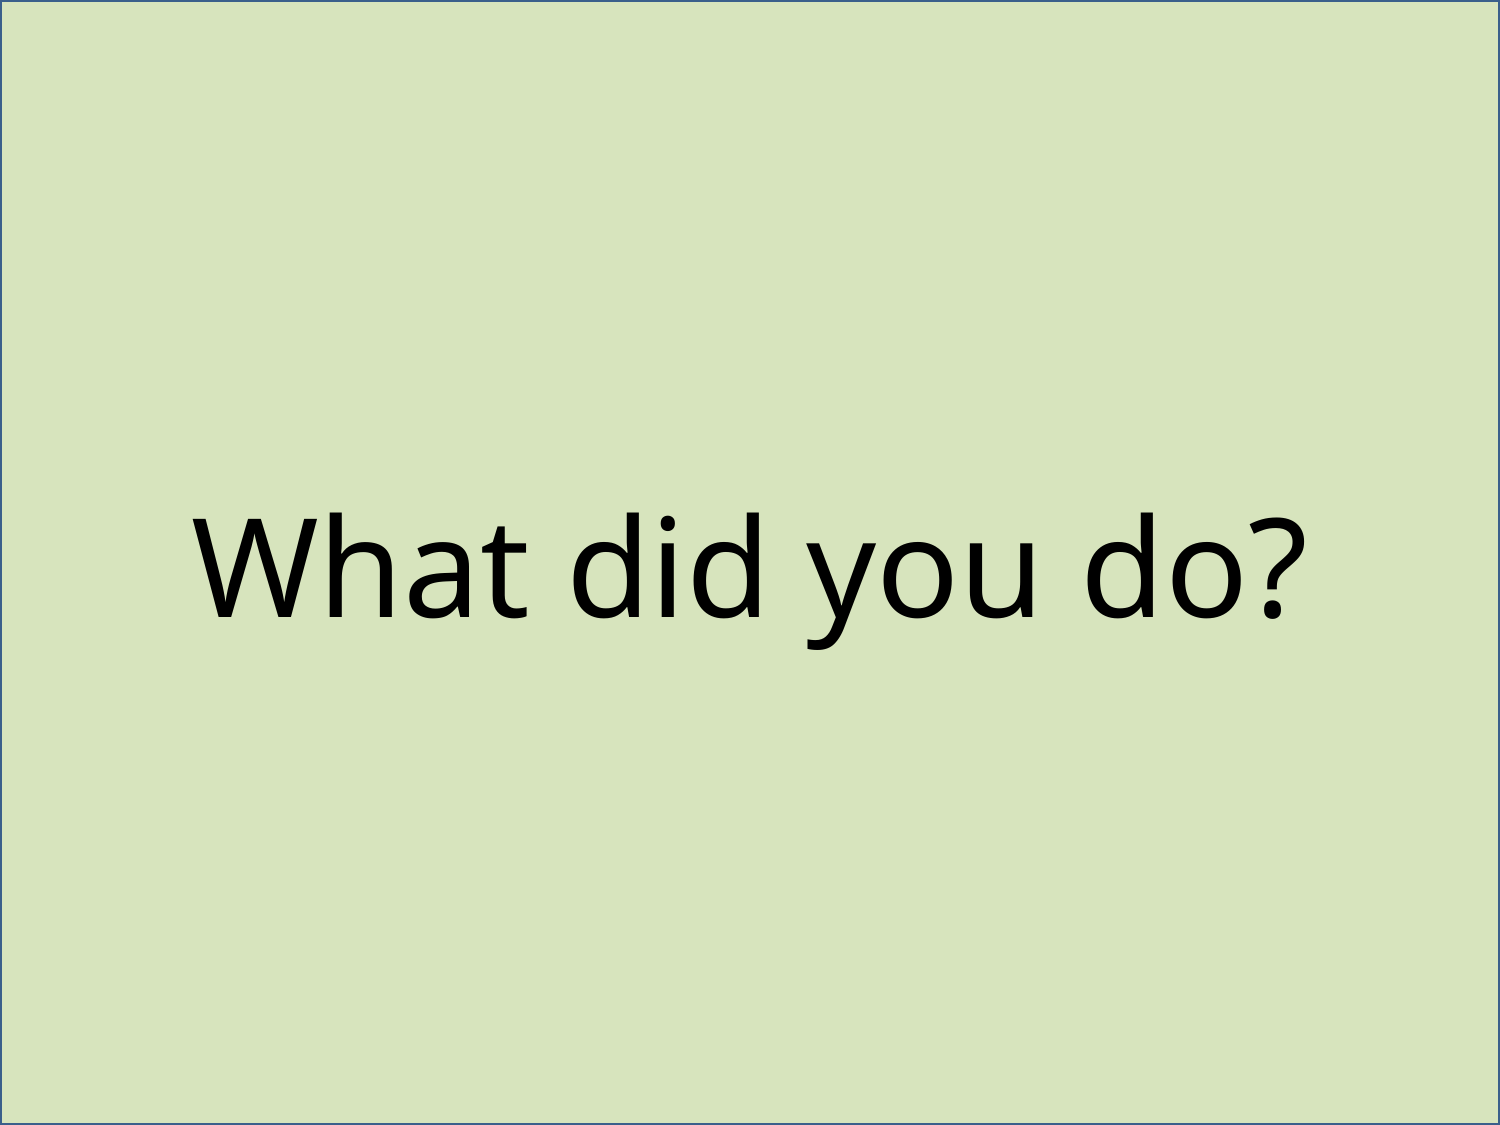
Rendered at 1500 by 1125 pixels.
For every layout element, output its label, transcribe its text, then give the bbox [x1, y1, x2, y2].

text_box What did you do? [0, 0, 1500, 1125]
